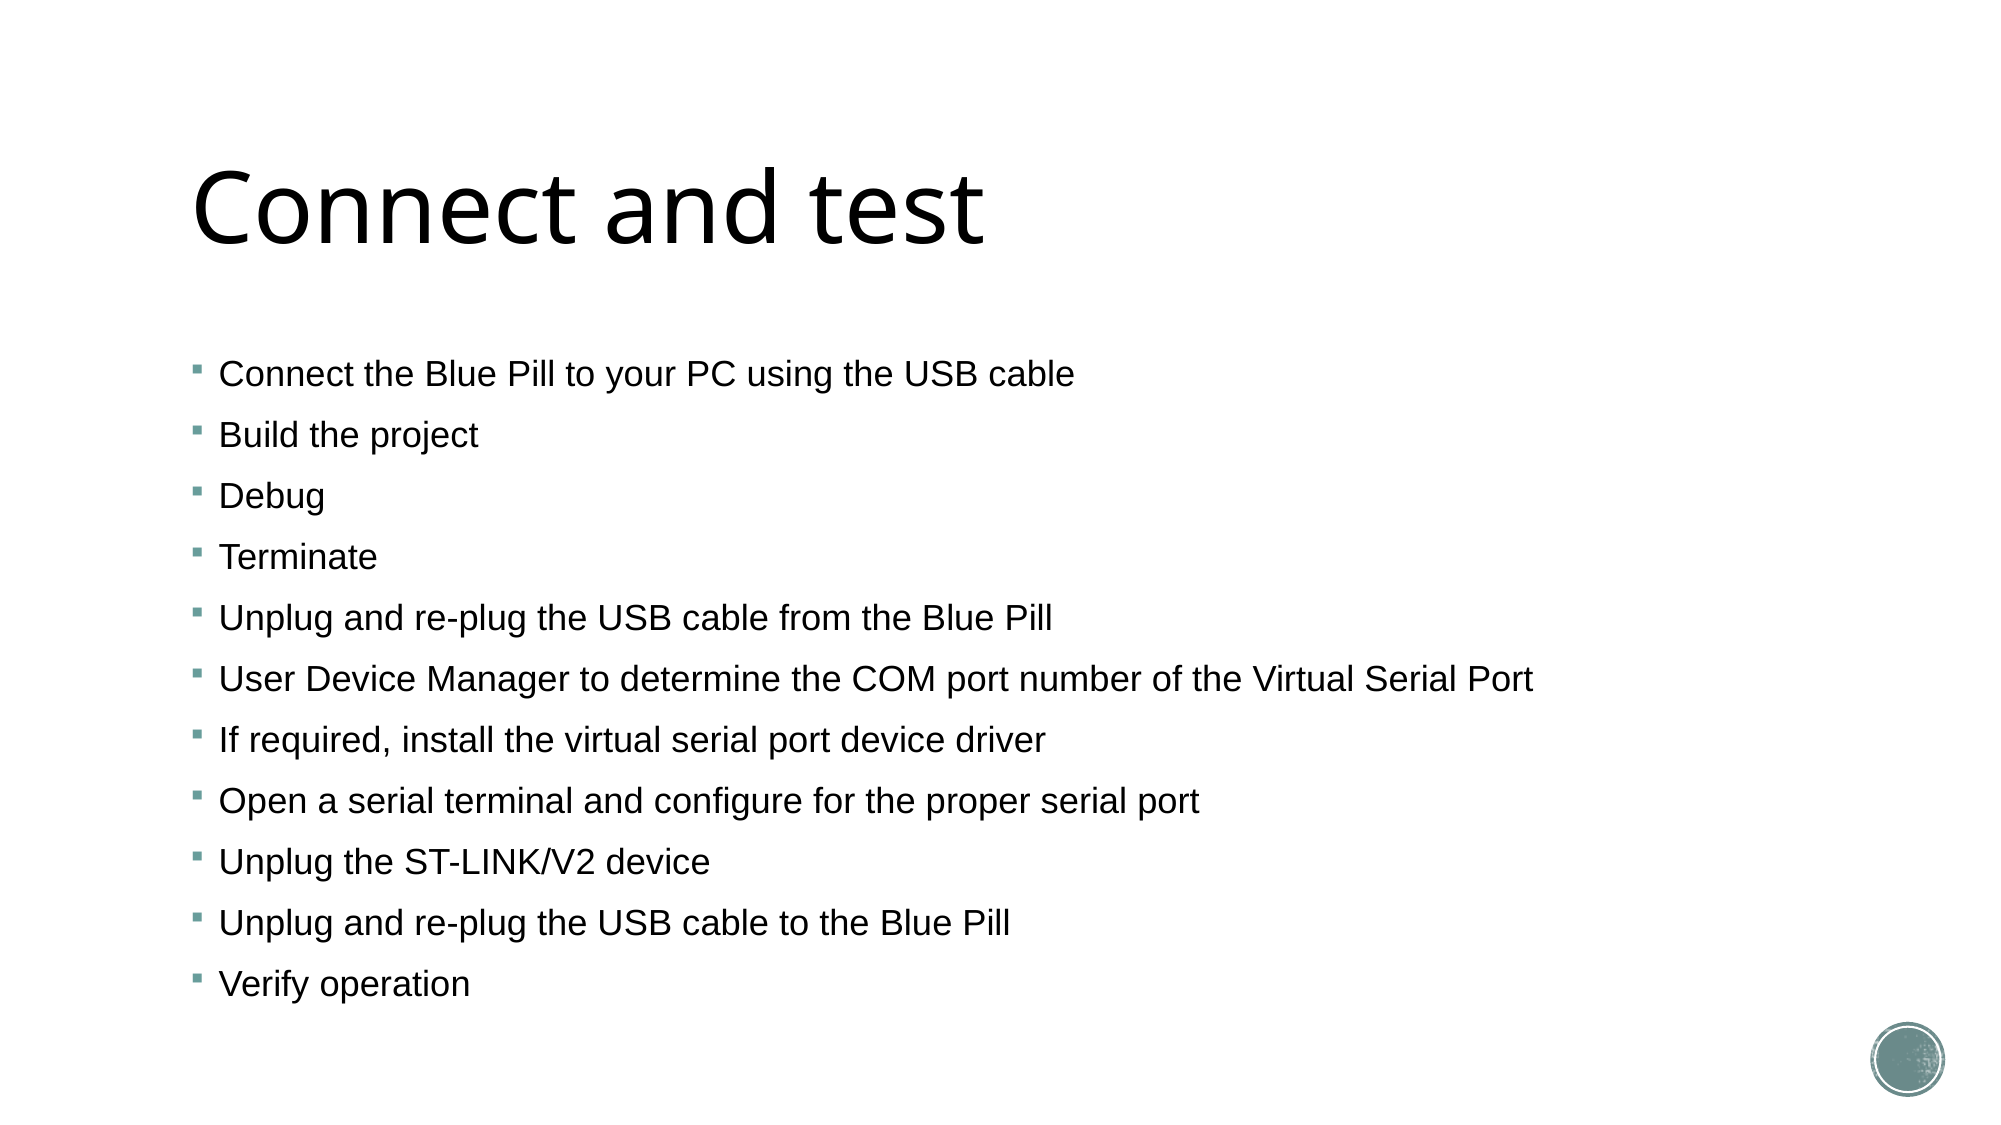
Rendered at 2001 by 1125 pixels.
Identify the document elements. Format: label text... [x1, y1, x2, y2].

list Connect the Blue Pill to your PC using the USB cable Build the project Debug Terminate Unplug and re-plug the USB cable from the Blue Pill User Device Manager to determine the COM port number of the Virtual Serial Port If required, install the virtual serial port device driver Open a serial terminal and configure for the proper serial port Unplug the ST-LINK/V2 device Unplug and re-plug the USB cable to the Blue Pill Verify operation [175, 348, 1826, 1013]
title Connect and test [175, 79, 1826, 344]
